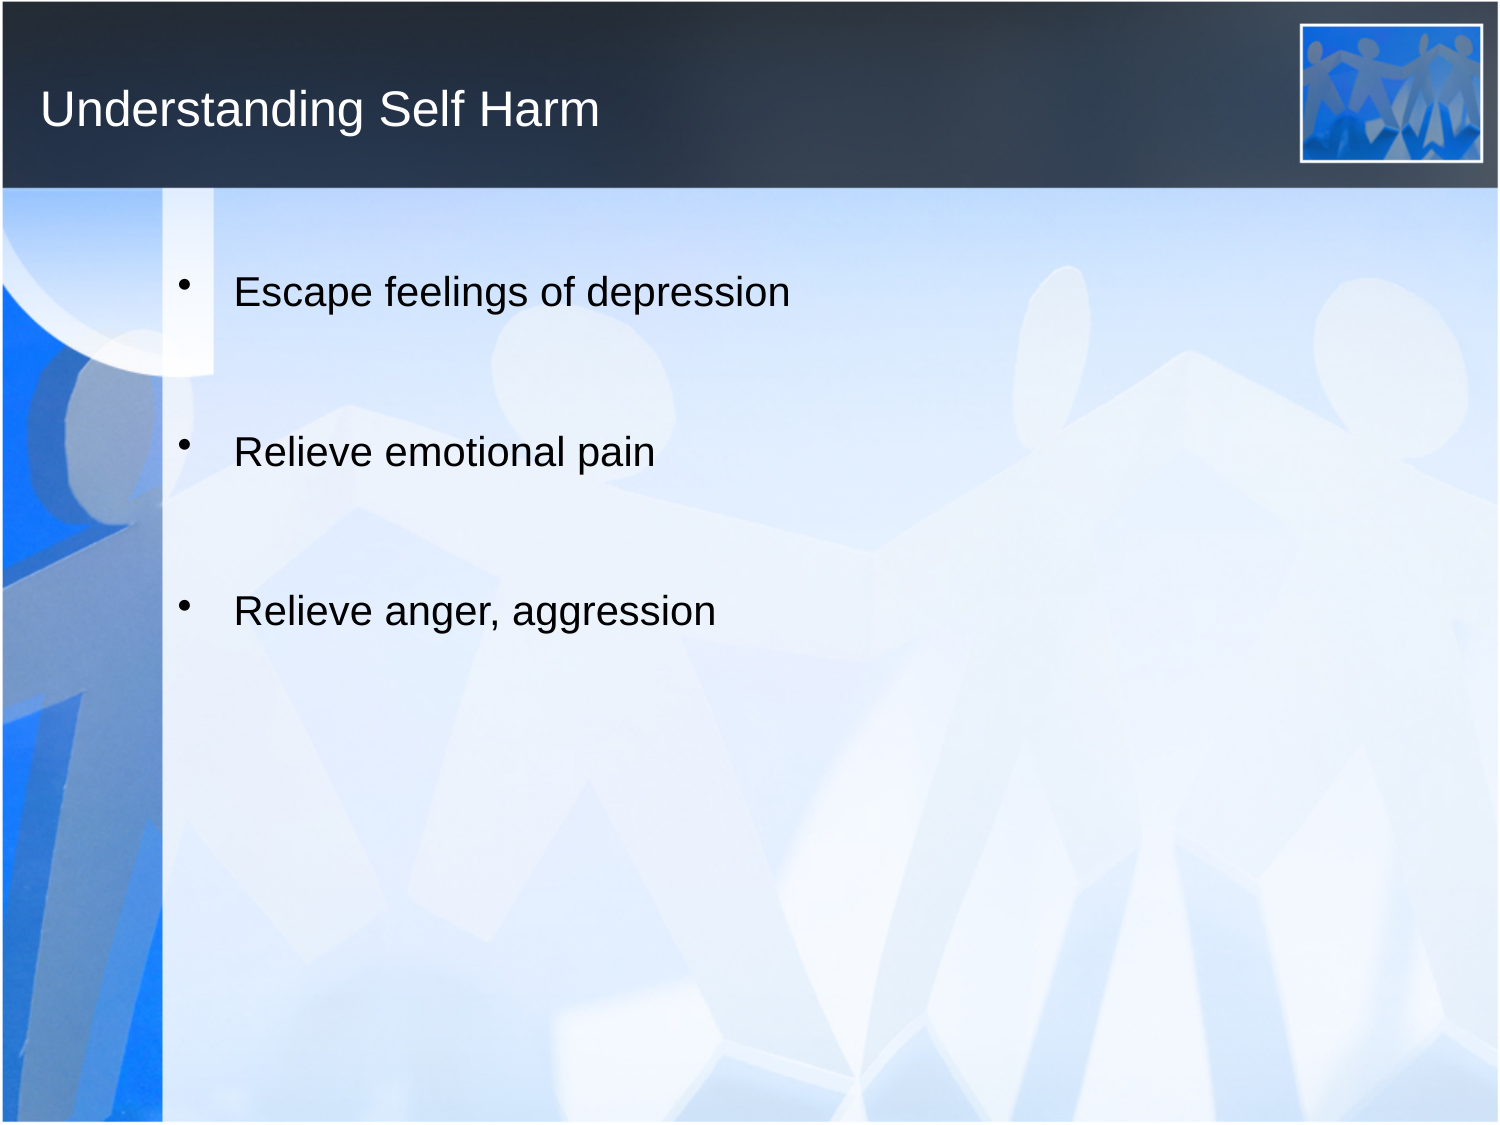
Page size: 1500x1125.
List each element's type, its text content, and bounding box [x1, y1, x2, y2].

title Understanding Self Harm [24, 37, 1475, 175]
picture [0, 0, 1500, 1125]
list Escape feelings of depression Relieve emotional pain Relieve anger, aggression [162, 262, 1475, 1013]
